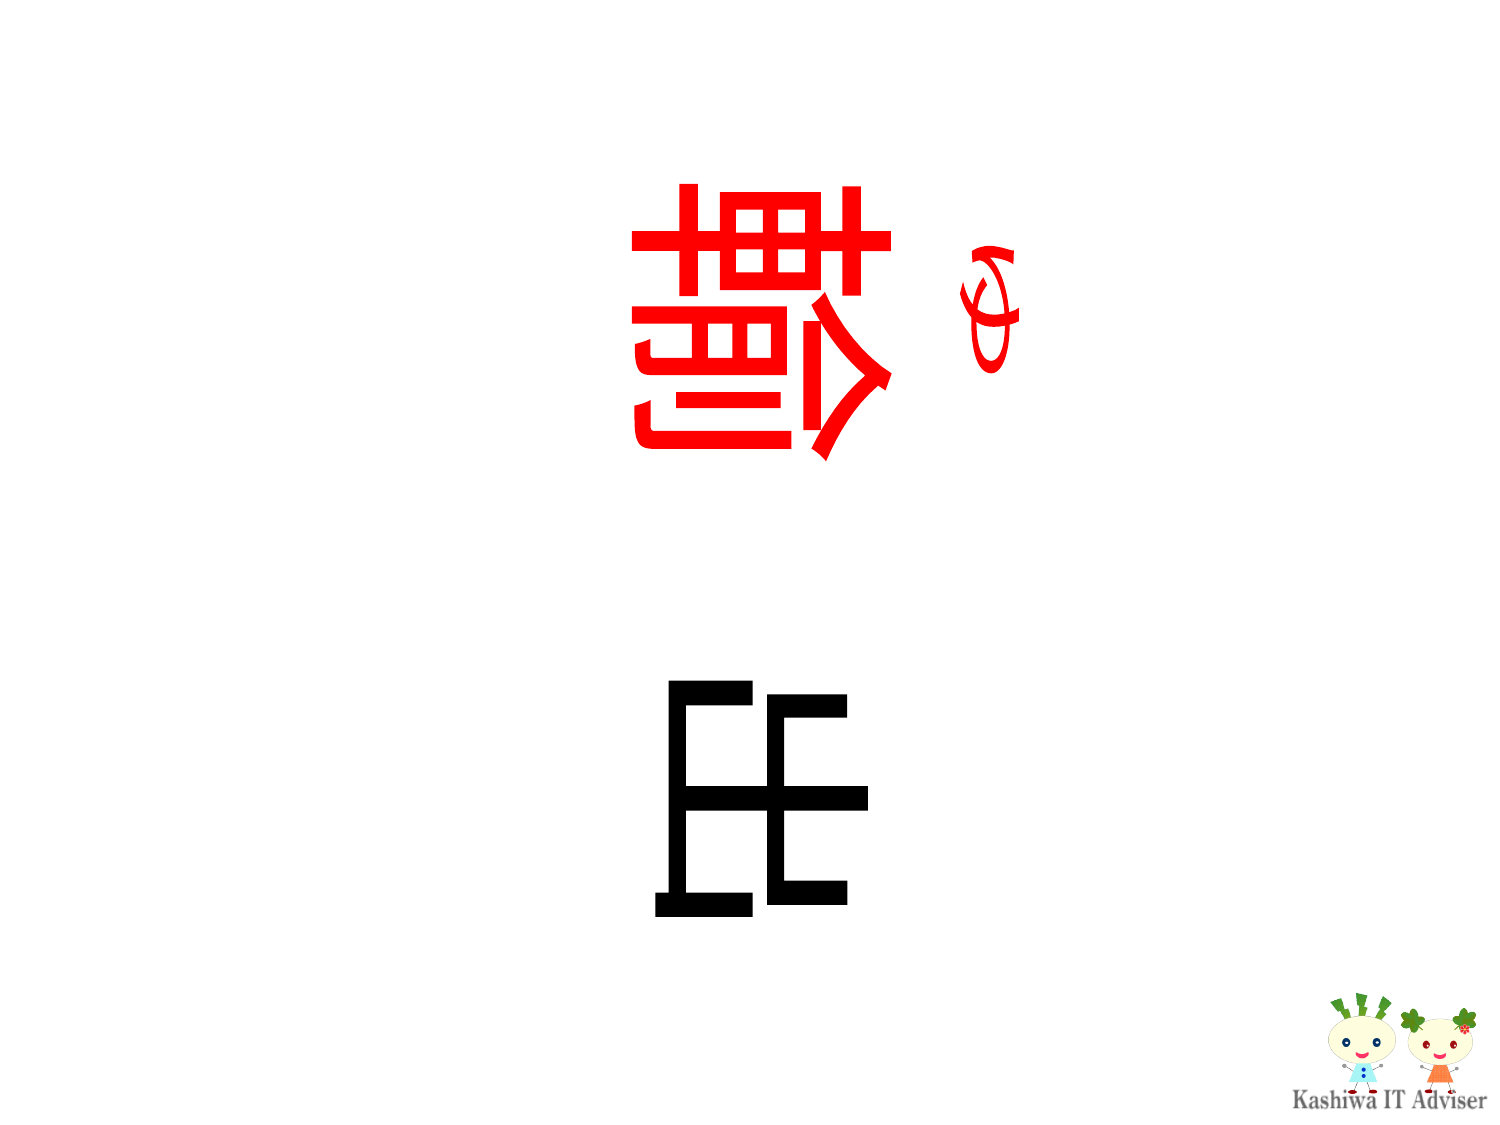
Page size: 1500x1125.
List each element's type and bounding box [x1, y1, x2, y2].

picture [1292, 992, 1488, 1110]
